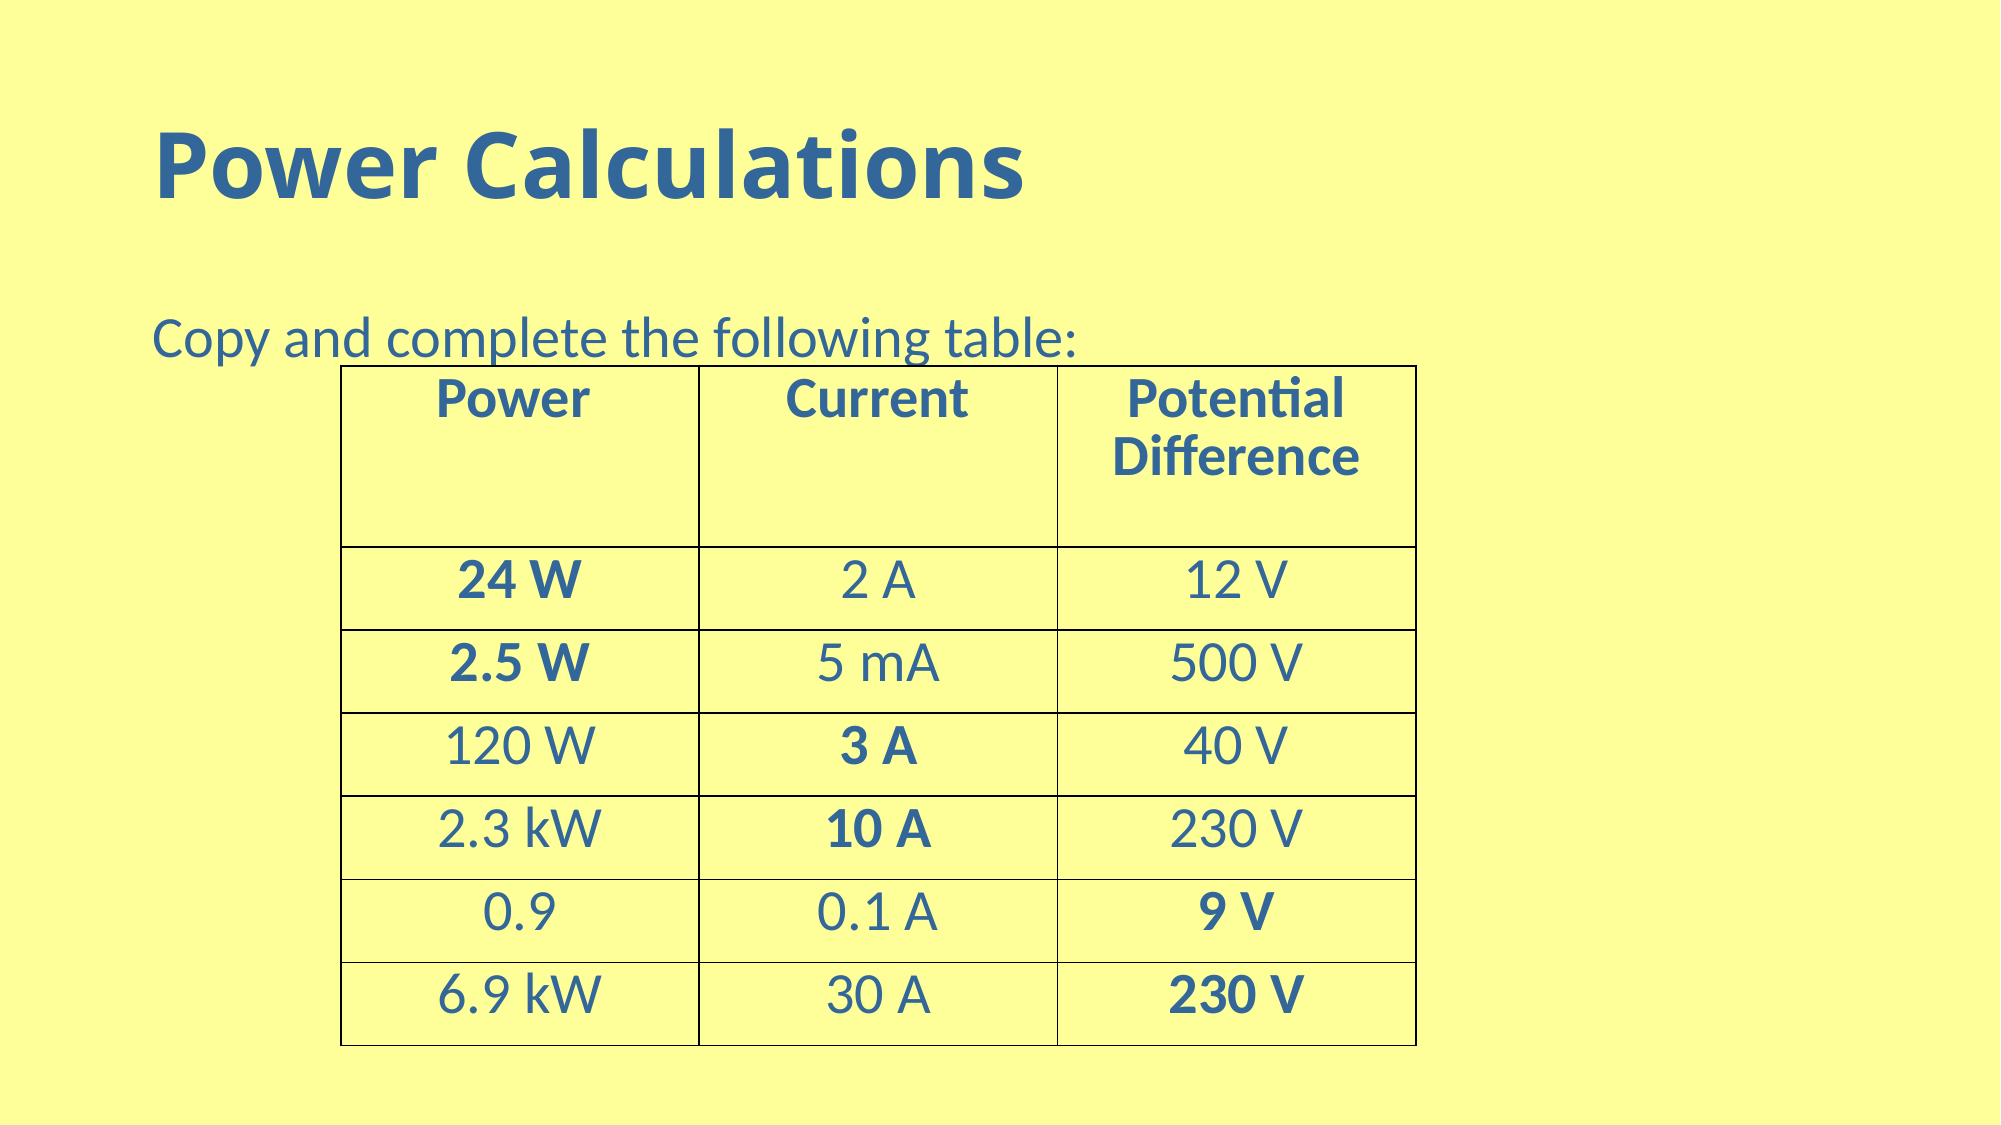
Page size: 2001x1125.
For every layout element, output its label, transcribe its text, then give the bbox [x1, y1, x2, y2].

table_cell 120 W [342, 714, 698, 795]
title Power Calculations [137, 59, 1863, 278]
table_cell 30 A [700, 963, 1057, 1045]
table_cell 3 A [700, 714, 1057, 795]
table_cell 24 W [342, 548, 698, 629]
table_header Current [700, 367, 1057, 546]
list Copy and complete the following table: [137, 299, 1863, 1014]
table_header Potential Difference [1058, 367, 1415, 546]
table_cell 6.9 kW [342, 963, 698, 1045]
table_cell 500 V [1058, 631, 1415, 712]
table_cell 2.5 W [342, 631, 698, 712]
table_cell 40 V [1058, 714, 1415, 795]
table_cell 0.9 [342, 880, 698, 962]
table_header Power [342, 367, 698, 546]
table_cell 2 A [700, 548, 1057, 629]
table_cell 230 V [1058, 963, 1415, 1045]
table_cell 10 A [700, 797, 1057, 879]
table_cell 5 mA [700, 631, 1057, 712]
table_cell 9 V [1058, 880, 1415, 962]
table_cell 12 V [1058, 548, 1415, 629]
table_cell 230 V [1058, 797, 1415, 879]
table_cell 2.3 kW [342, 797, 698, 879]
table_cell 0.1 A [700, 880, 1057, 962]
